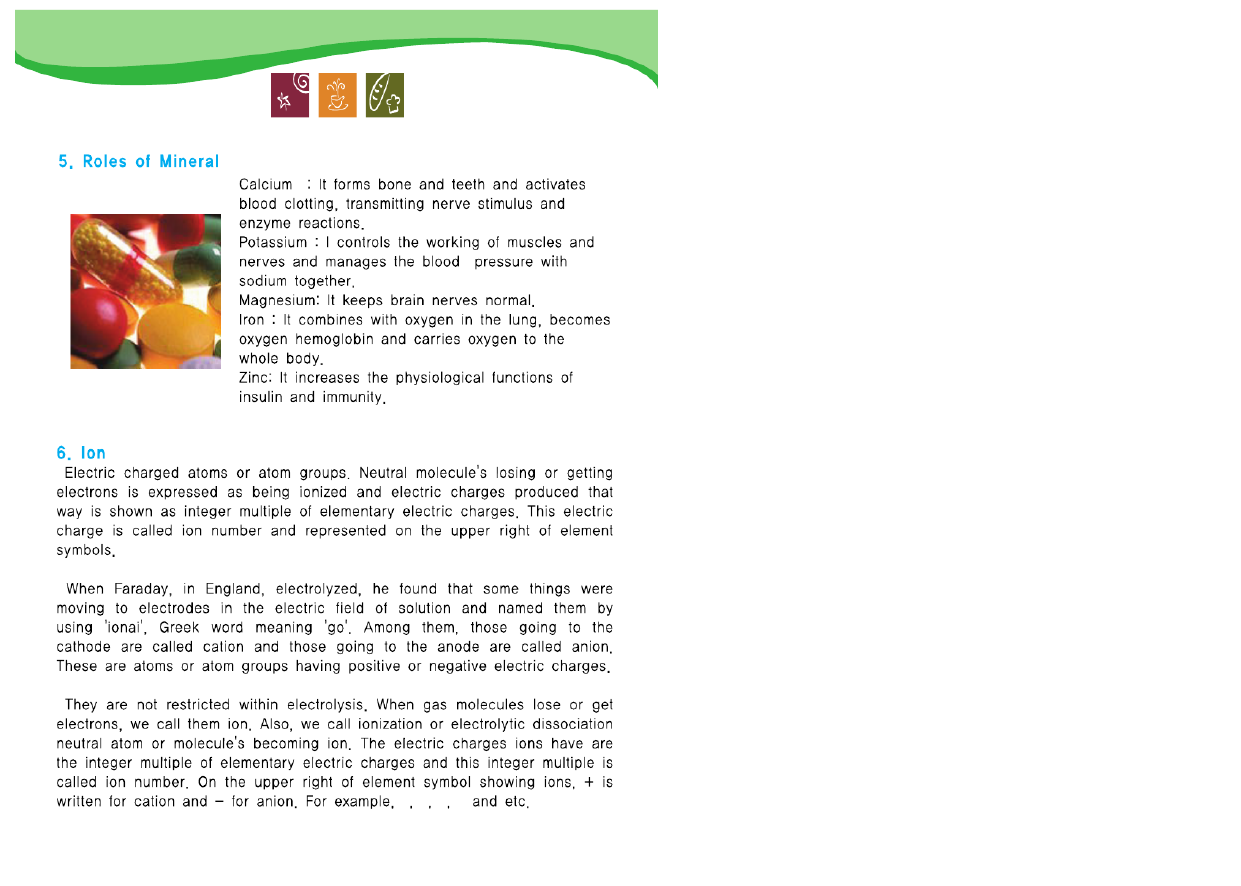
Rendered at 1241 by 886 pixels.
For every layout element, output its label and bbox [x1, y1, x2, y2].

picture [0, 5, 658, 869]
